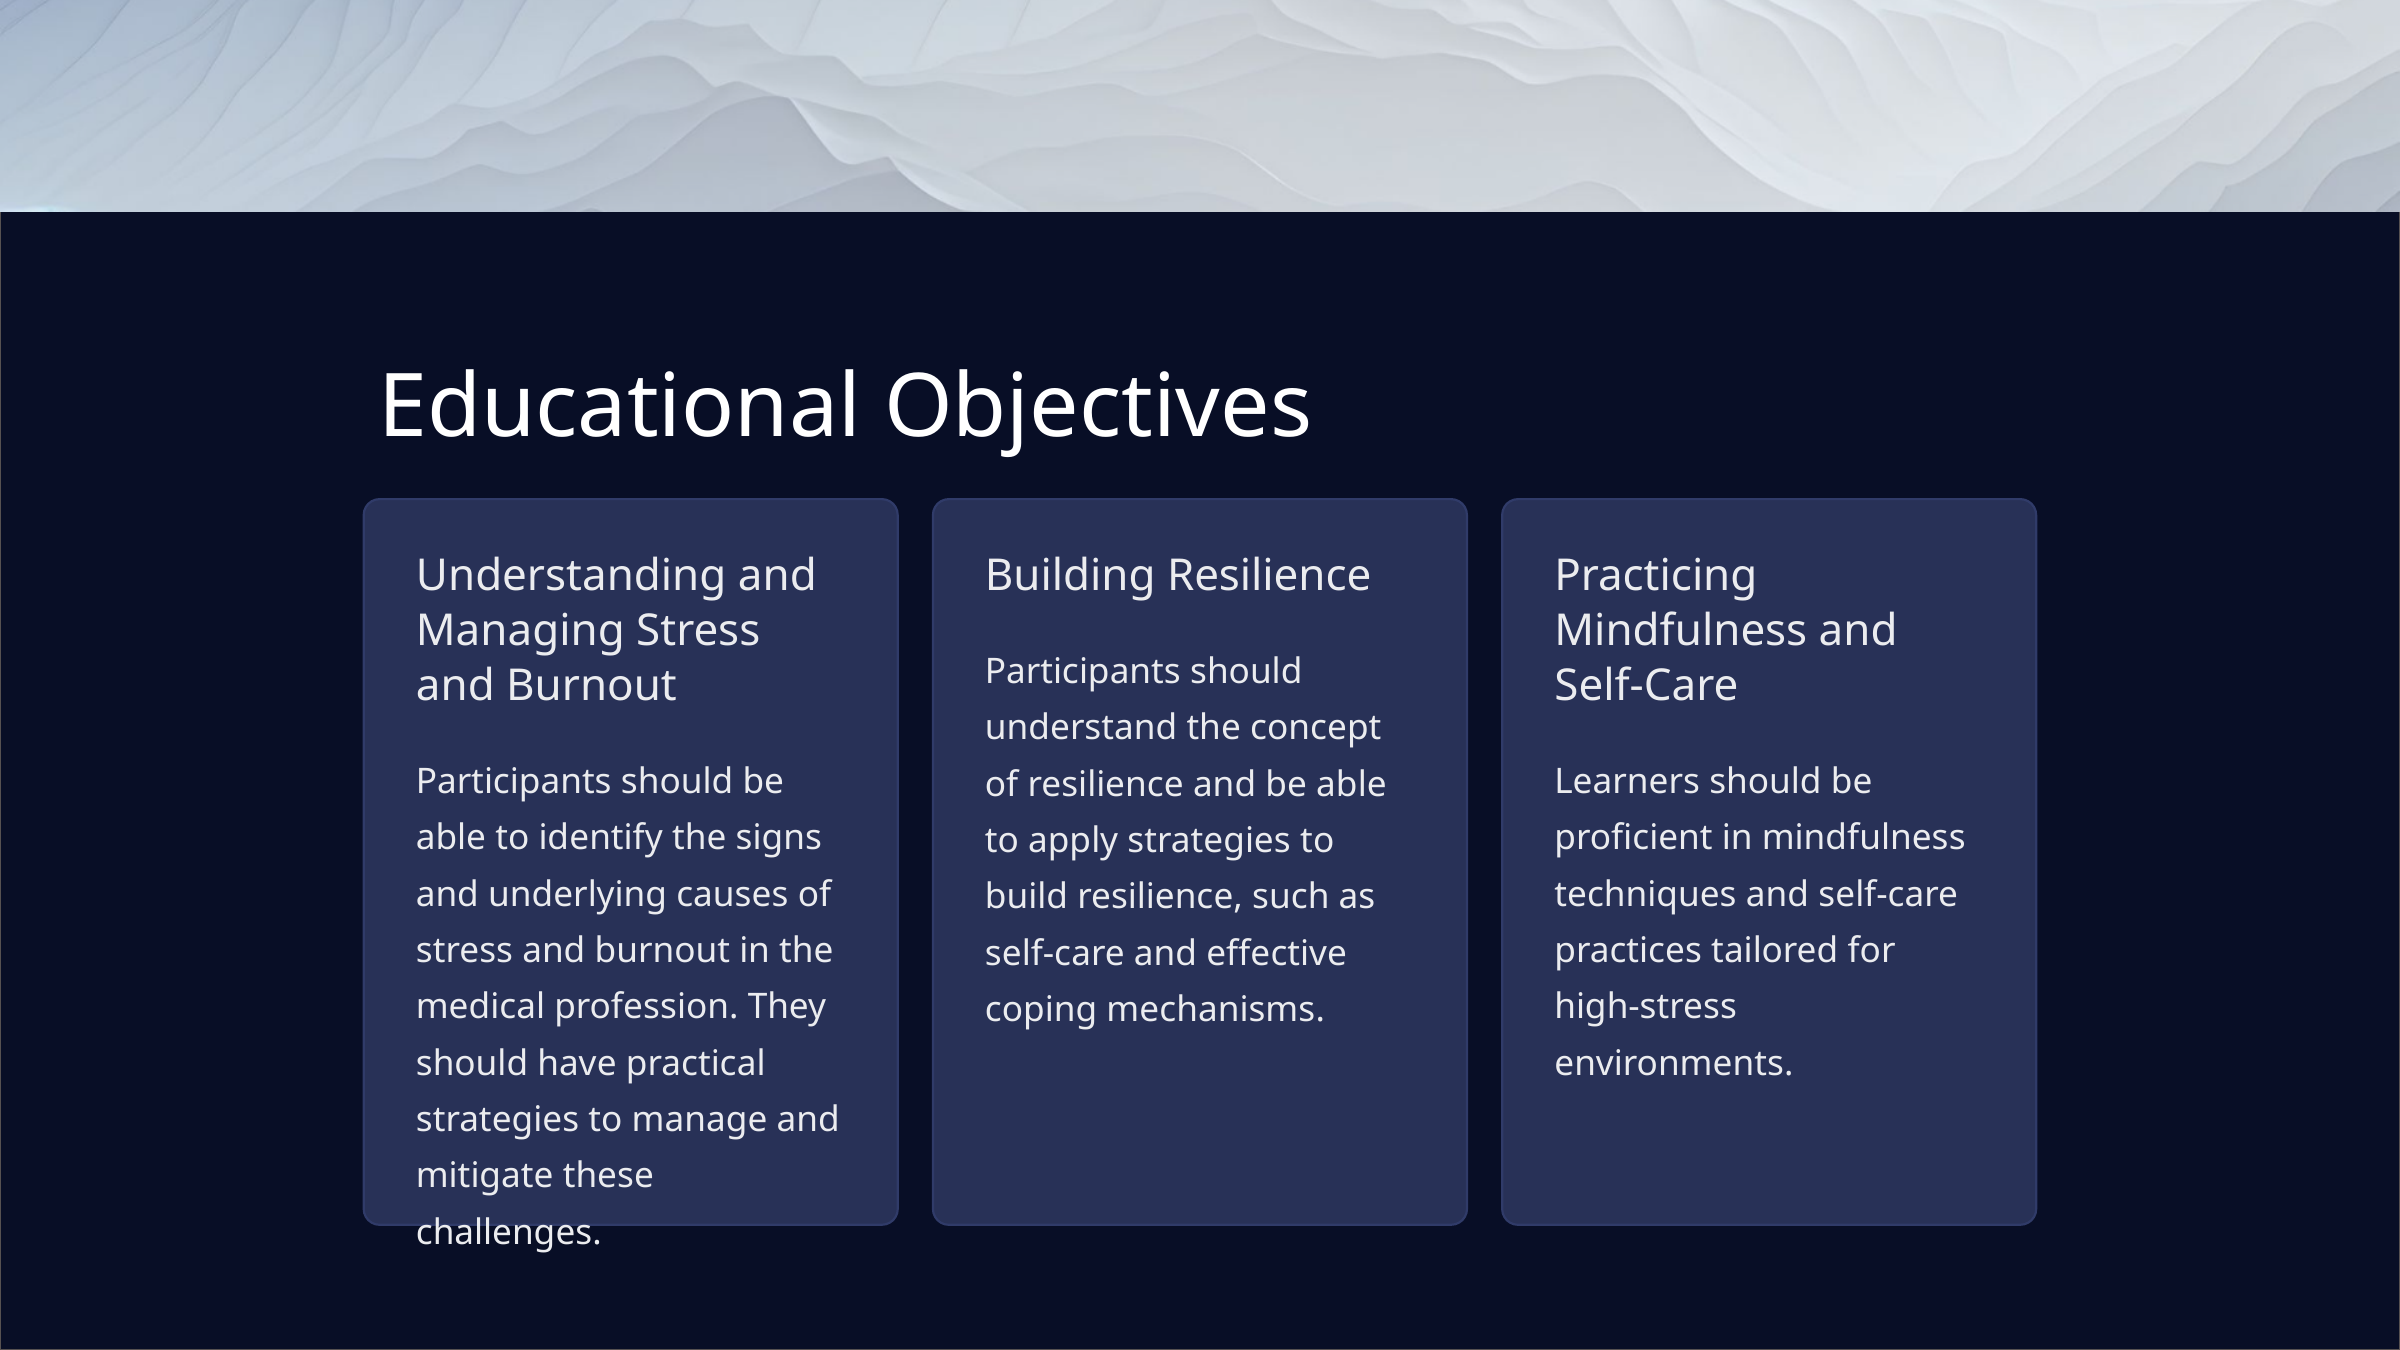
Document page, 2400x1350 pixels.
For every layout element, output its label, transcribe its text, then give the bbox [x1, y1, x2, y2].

text_box Educational Objectives [363, 336, 1324, 447]
text_box Practicing Mindfulness and Self-Care [1539, 536, 1999, 702]
text_box Participants should be able to identify the signs and underlying causes of stress and burnout in the medical profession. They should have practical strategies to manage and mitigate these challenges. [401, 736, 861, 1188]
text_box Learners should be proficient in mindfulness techniques and self-care practices tailored for high-stress environments. [1539, 736, 1999, 1019]
text_box Understanding and Managing Stress and Burnout [401, 536, 861, 702]
text_box [363, 499, 898, 1225]
text_box Participants should understand the concept of resilience and be able to apply strategies to build resilience, such as self-care and effective coping mechanisms. [970, 626, 1430, 1022]
text_box Building Resilience [970, 536, 1376, 592]
text_box [932, 499, 1467, 1225]
text_box [0, 212, 2400, 1350]
text_box [1502, 499, 2037, 1225]
picture [0, 0, 2400, 212]
